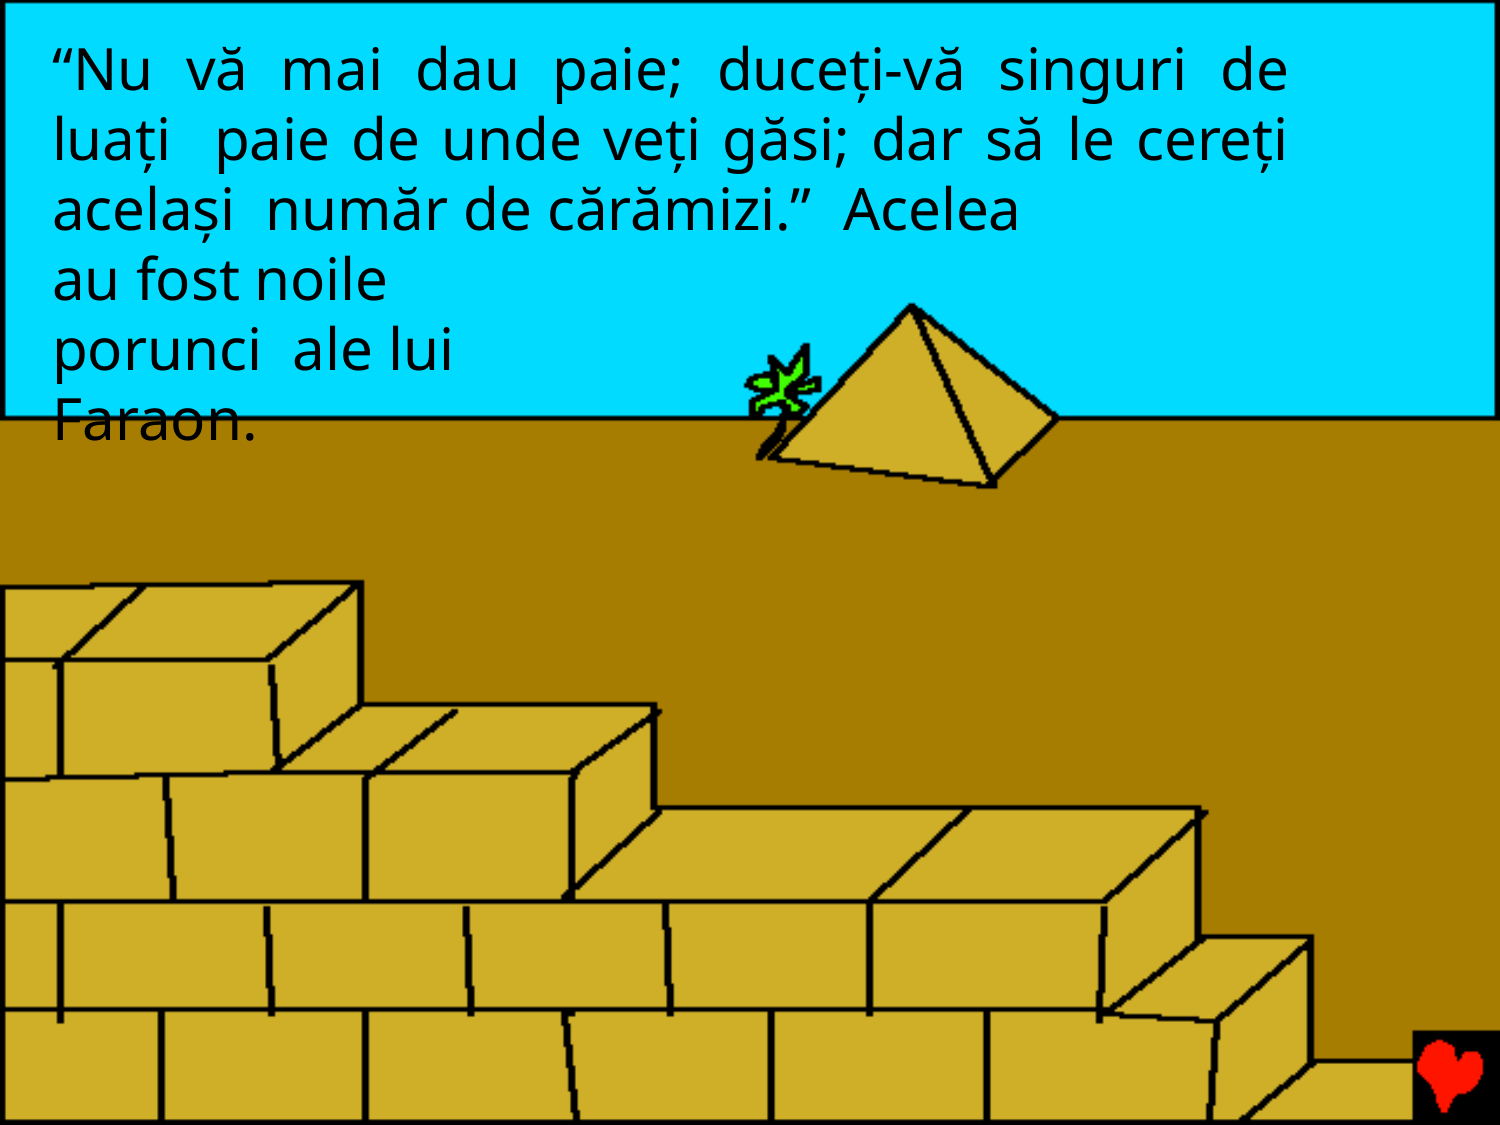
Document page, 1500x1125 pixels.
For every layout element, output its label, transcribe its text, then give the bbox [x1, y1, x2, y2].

text_box “Nu vă mai dau paie; duceţi-vă singuri de luaţi paie de unde veţi găsi; dar să le cereţi acelaşi număr de cărămizi.” Acelea au fost noile porunci ale lui Faraon. [49, 32, 1290, 452]
text_box [0, 0, 1500, 1125]
